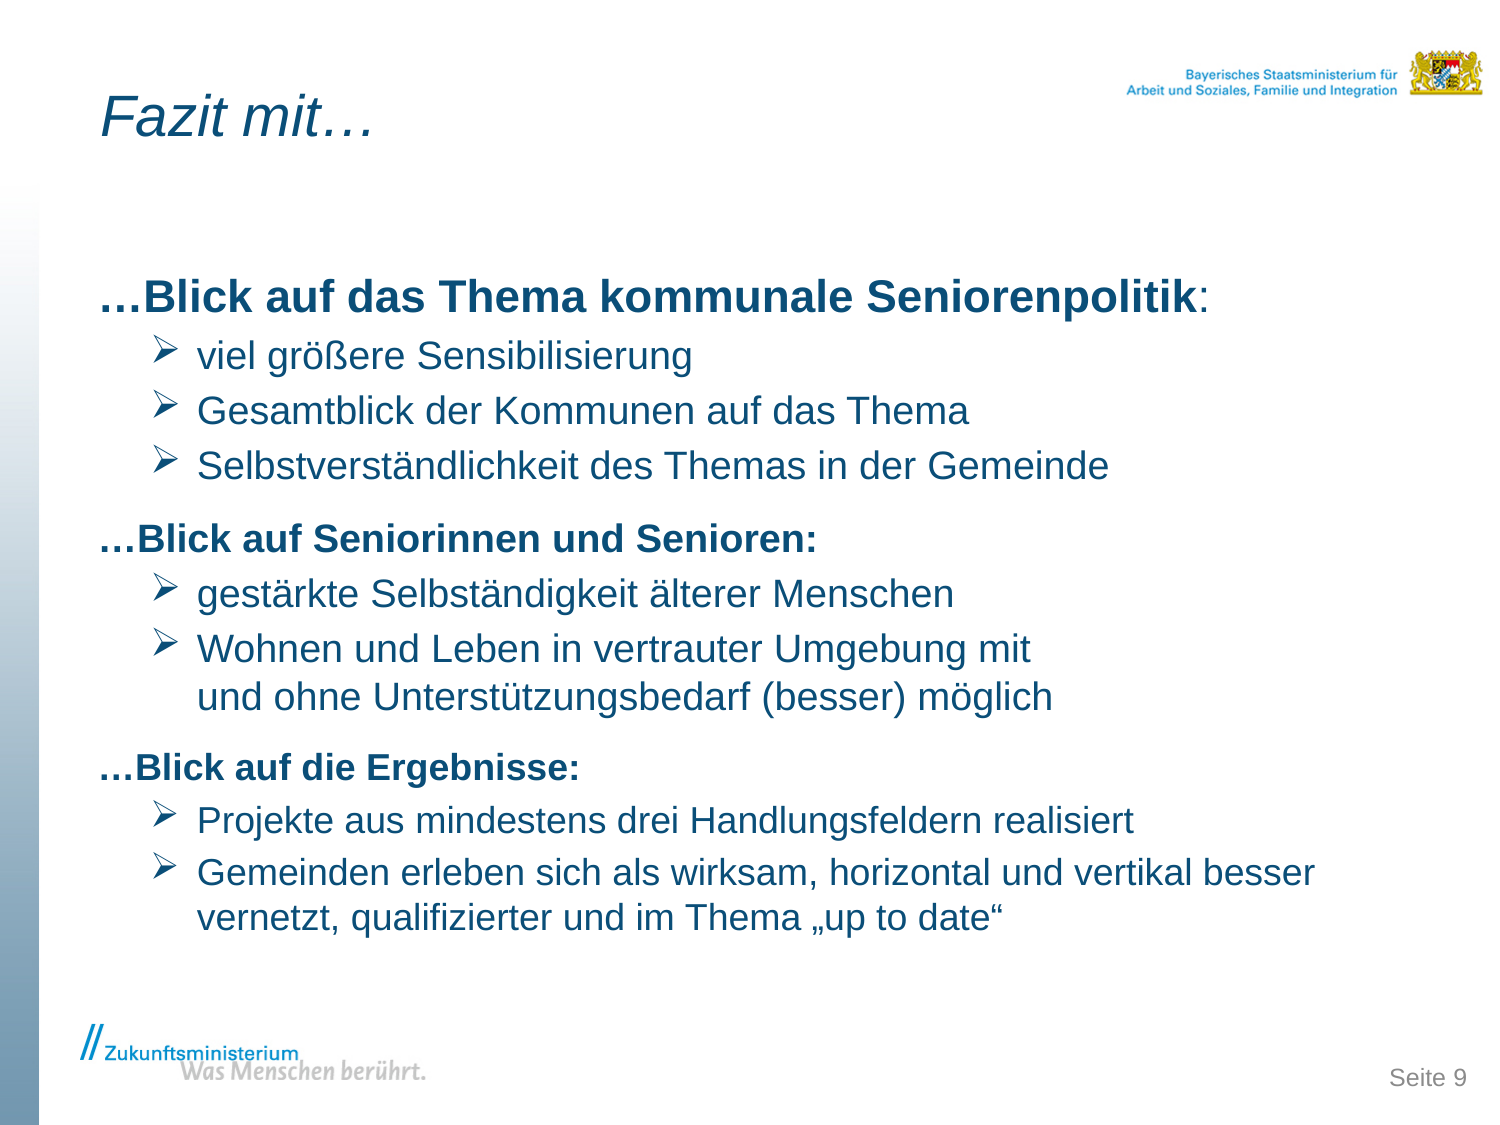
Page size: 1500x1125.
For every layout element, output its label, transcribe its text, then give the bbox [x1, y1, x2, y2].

footer Seite 9 [1305, 1046, 1483, 1107]
picture [0, 0, 1500, 1125]
list …Blick auf das Thema kommunale Seniorenpolitik: viel größere Sensibilisierung Gesamtblick der Kommunen auf das Thema Selbstverständlichkeit des Themas in der Gemeinde …Blick auf Seniorinnen und Senioren: gestärkte Selbständigkeit älterer Menschen Wohnen und Leben in vertrauter Umgebung mit und ohne Unterstützungsbedarf (besser) möglich …Blick auf die Ergebnisse: Projekte aus mindestens drei Handlungsfeldern realisiert Gemeinden erleben sich als wirksam, horizontal und vertikal besser vernetzt, qualifizierter und im Thema „up to date“ [75, 267, 1425, 1012]
title Fazit mit… [100, 78, 1353, 266]
